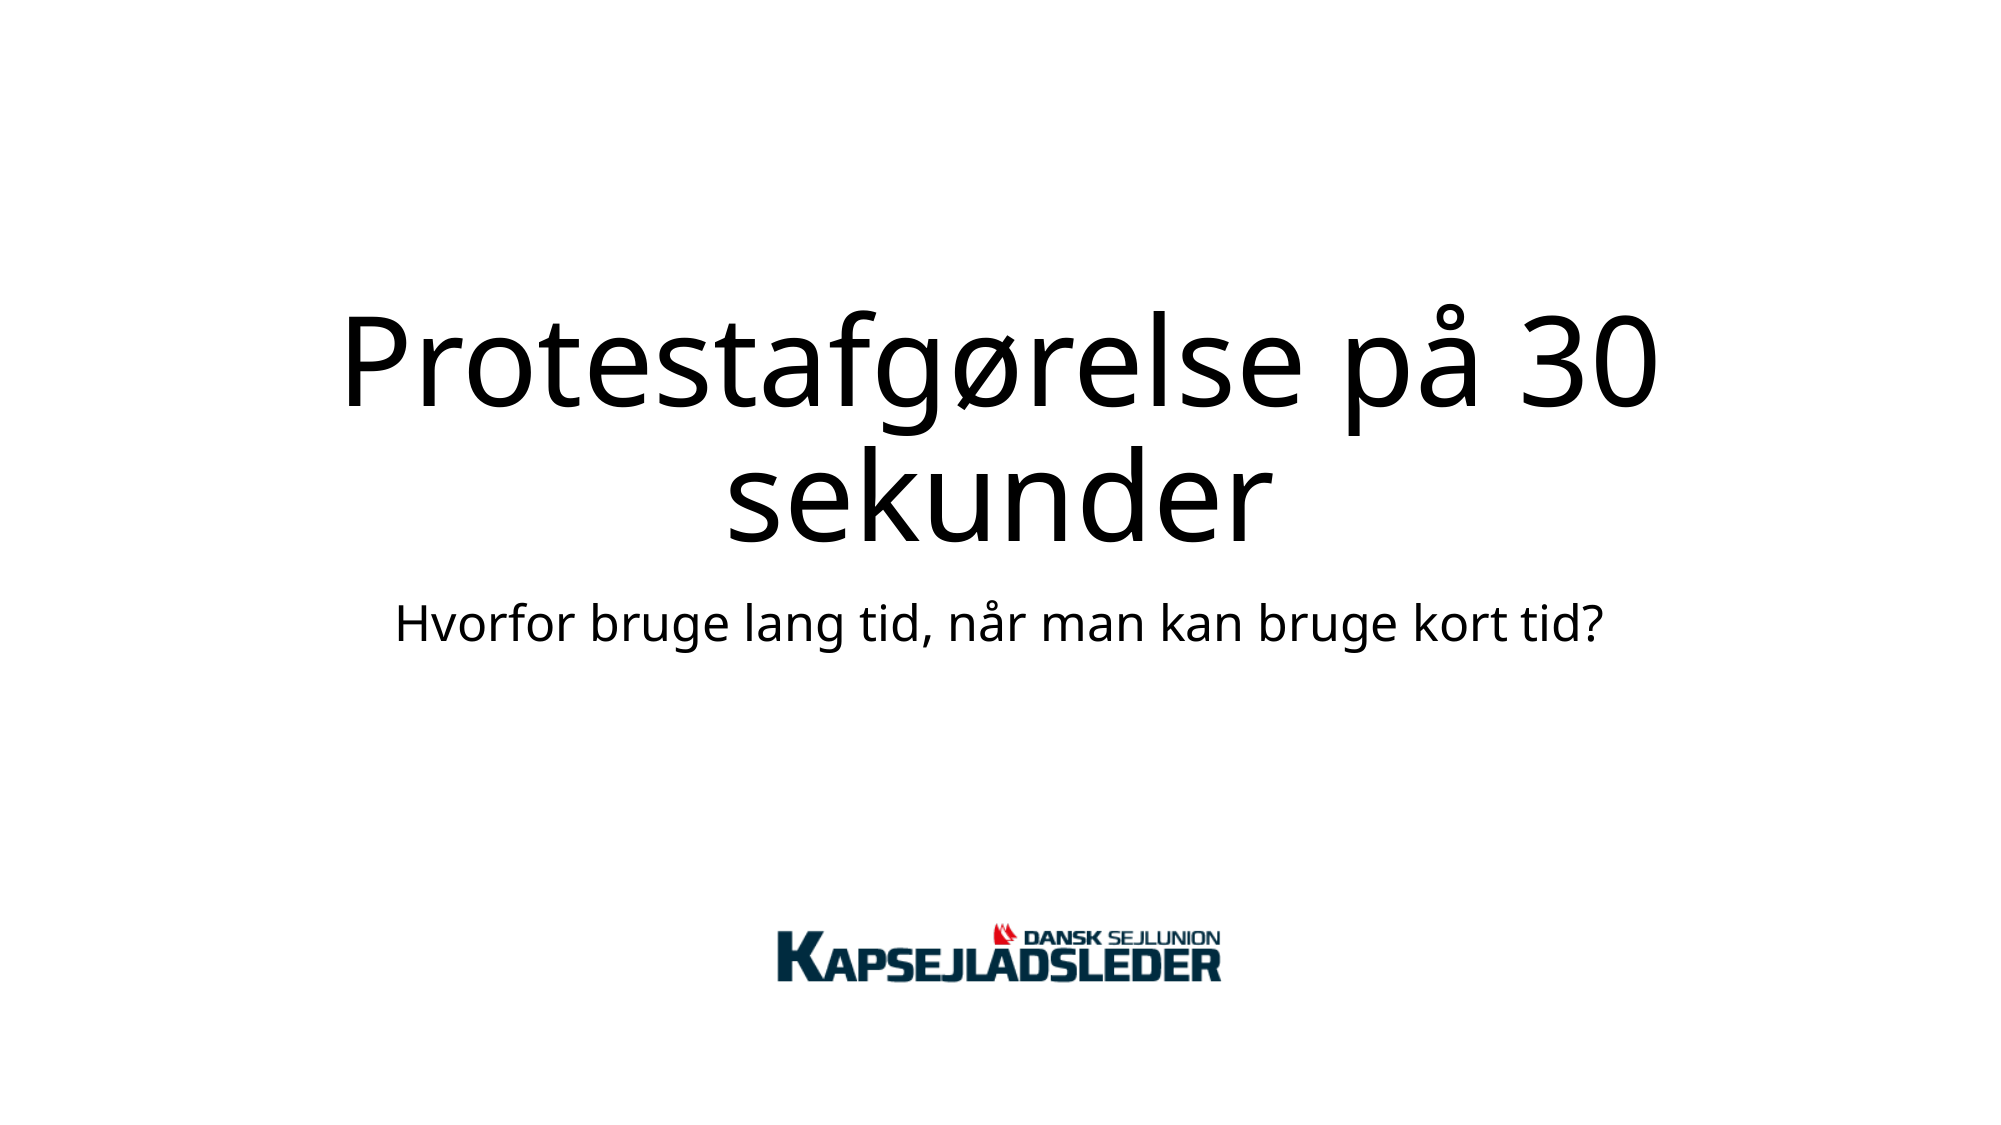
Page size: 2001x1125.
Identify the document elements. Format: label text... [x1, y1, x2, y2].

subtitle Hvorfor bruge lang tid, når man kan bruge kort tid? [249, 590, 1750, 863]
title Protestafgørelse på 30 sekunder [249, 184, 1750, 576]
picture [774, 921, 1226, 984]
